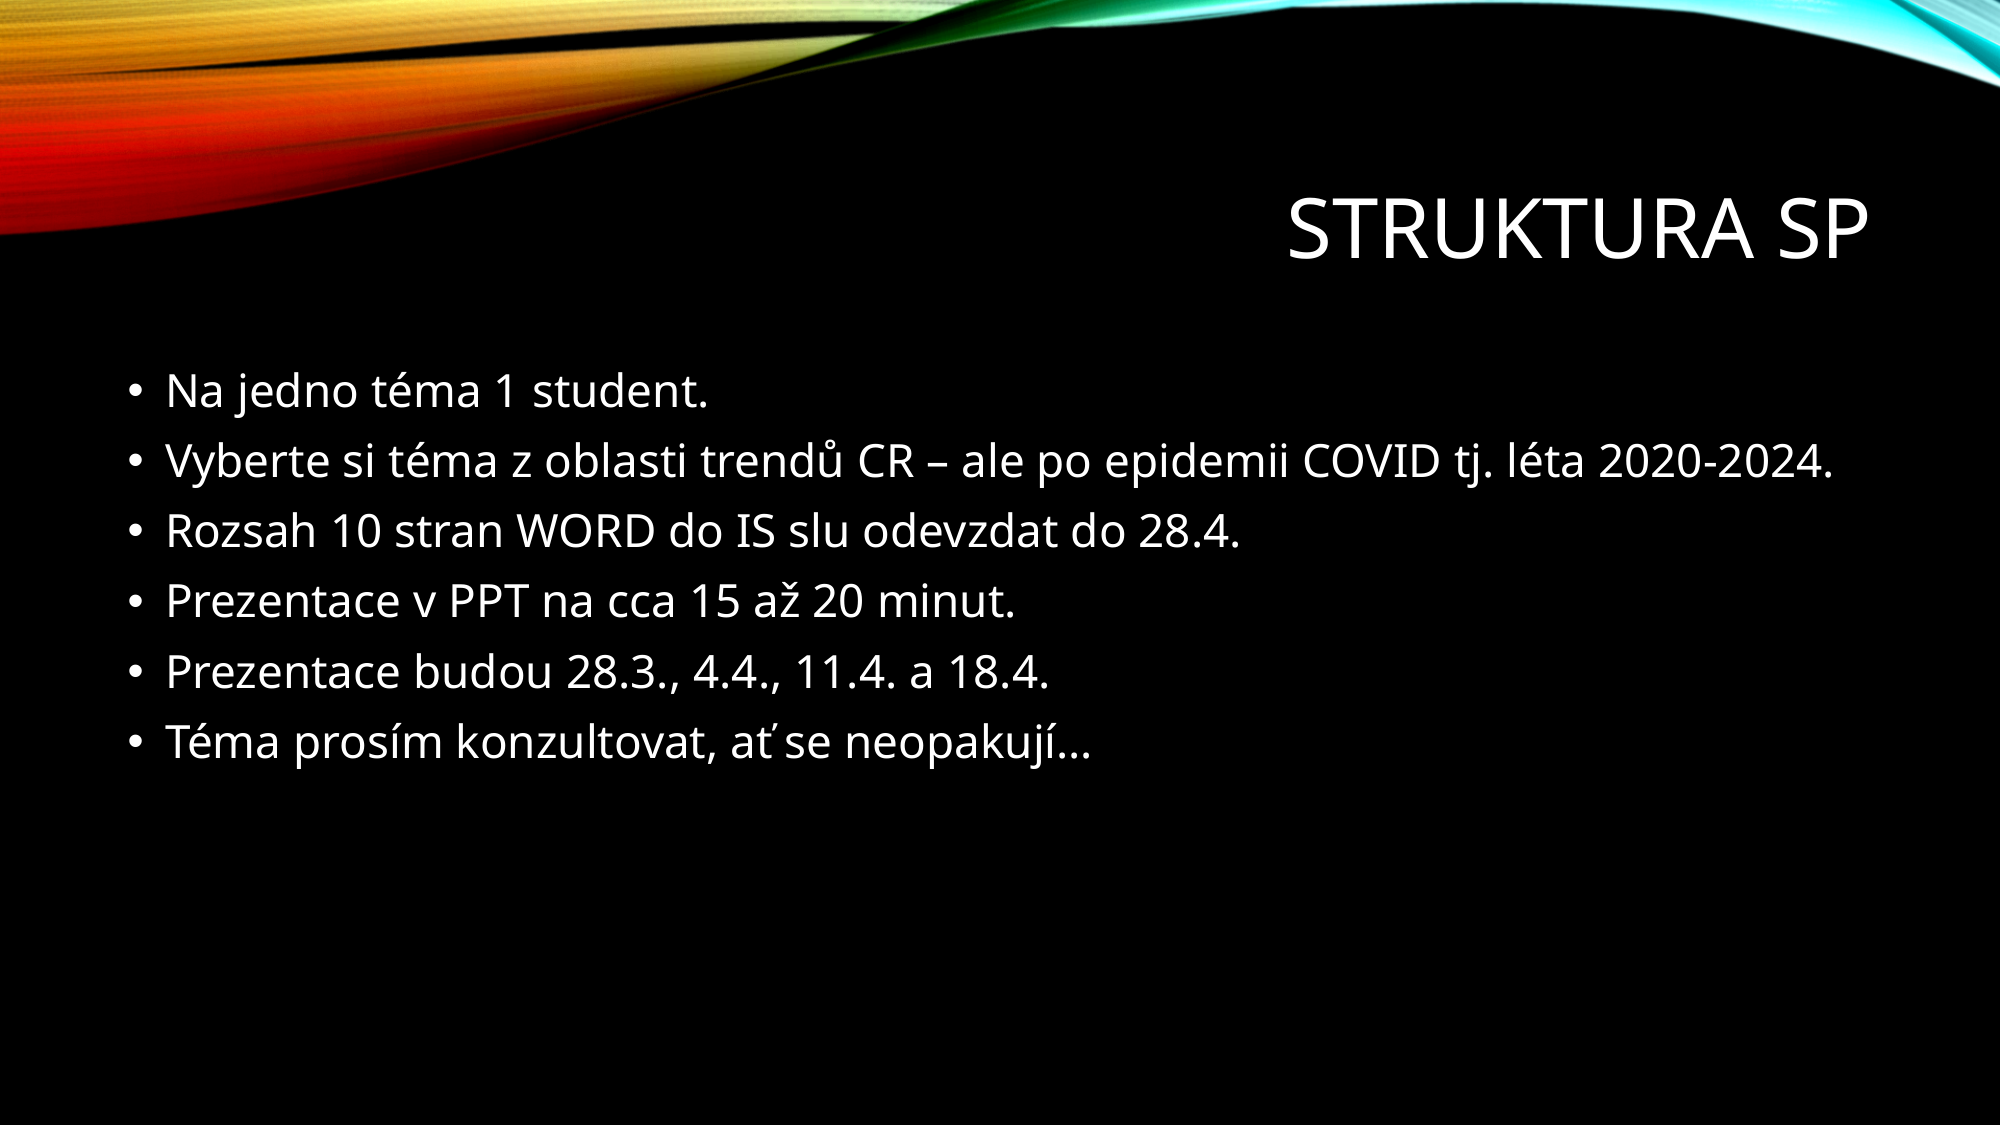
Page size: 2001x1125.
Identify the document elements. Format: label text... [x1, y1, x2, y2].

picture [0, 0, 2000, 237]
list Na jedno téma 1 student. Vyberte si téma z oblasti trendů CR – ale po epidemii COVID tj. léta 2020-2024. Rozsah 10 stran WORD do IS slu odevzdat do 28.4. Prezentace v PPT na cca 15 až 20 minut. Prezentace budou 28.3., 4.4., 11.4. a 18.4. Téma prosím konzultovat, ať se neopakují… [112, 360, 1888, 1021]
title Struktura SP [474, 125, 1888, 338]
